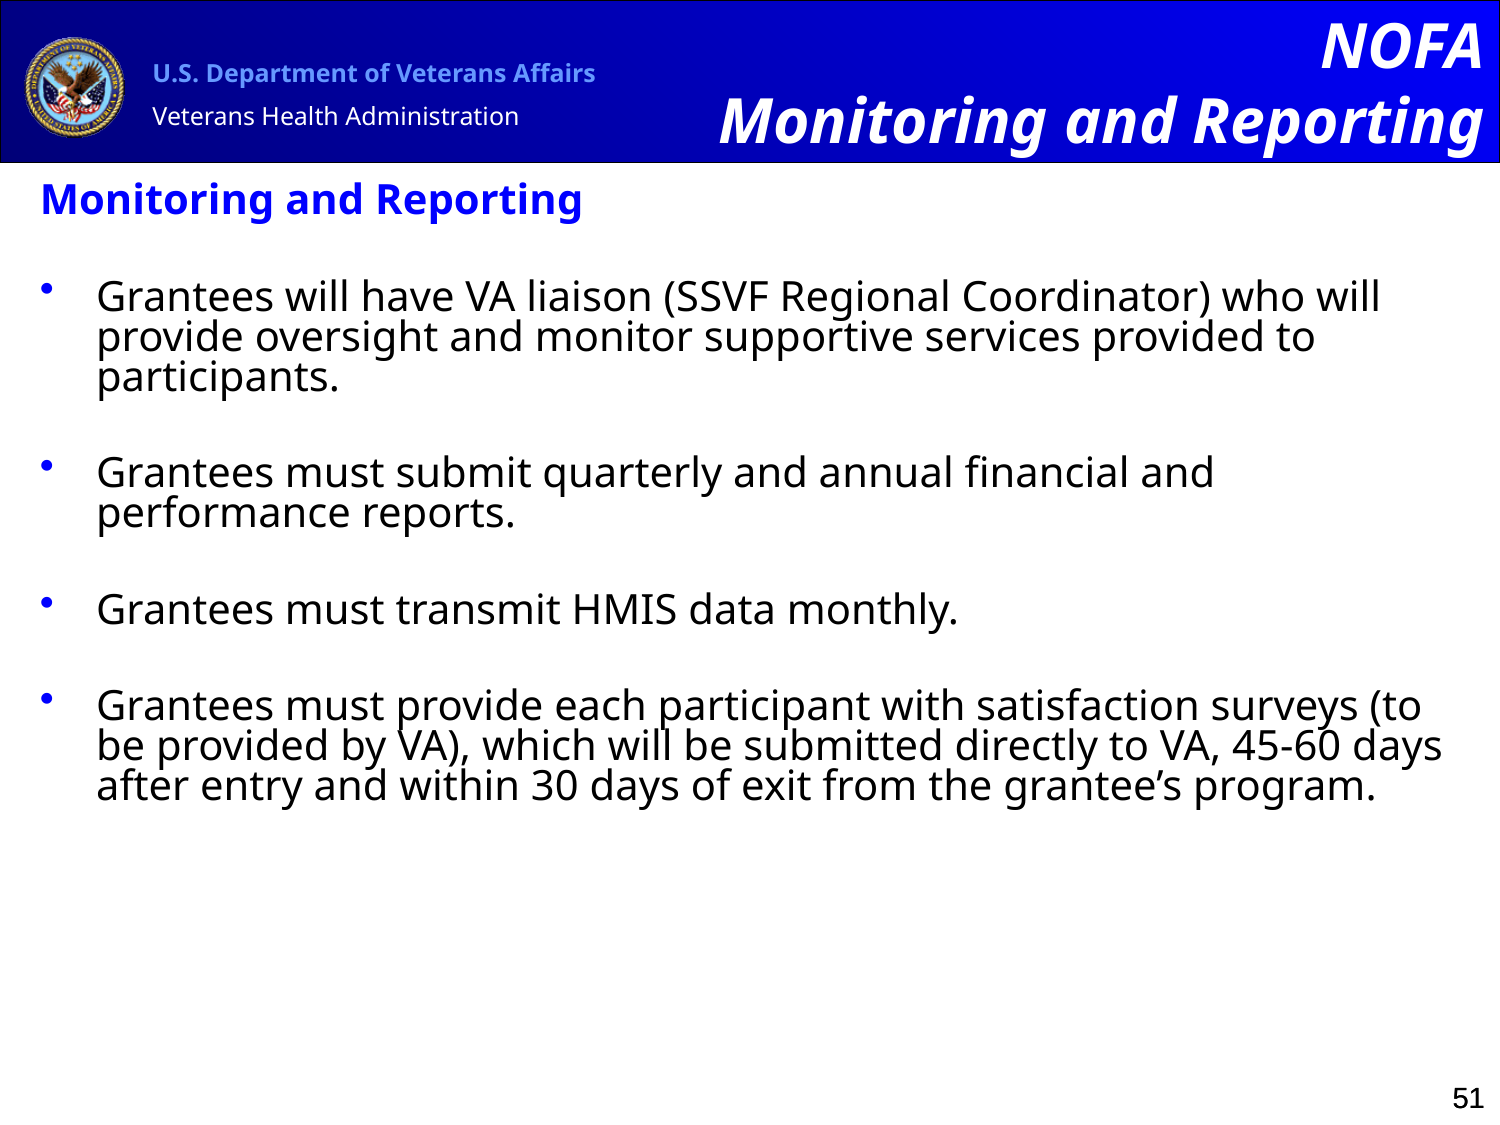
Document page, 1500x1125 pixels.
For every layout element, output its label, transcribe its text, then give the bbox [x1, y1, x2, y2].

picture [24, 37, 125, 138]
text_box 51 [1187, 1071, 1500, 1125]
list Monitoring and Reporting Grantees will have VA liaison (SSVF Regional Coordinator) who will provide oversight and monitor supportive services provided to participants. Grantees must submit quarterly and annual financial and performance reports. Grantees must transmit HMIS data monthly. Grantees must provide each participant with satisfaction surveys (to be provided by VA), which will be submitted directly to VA, 45-60 days after entry and within 30 days of exit from the grantee’s program. [24, 174, 1463, 1063]
text_box NOFA Monitoring and Reporting [599, 0, 1500, 163]
